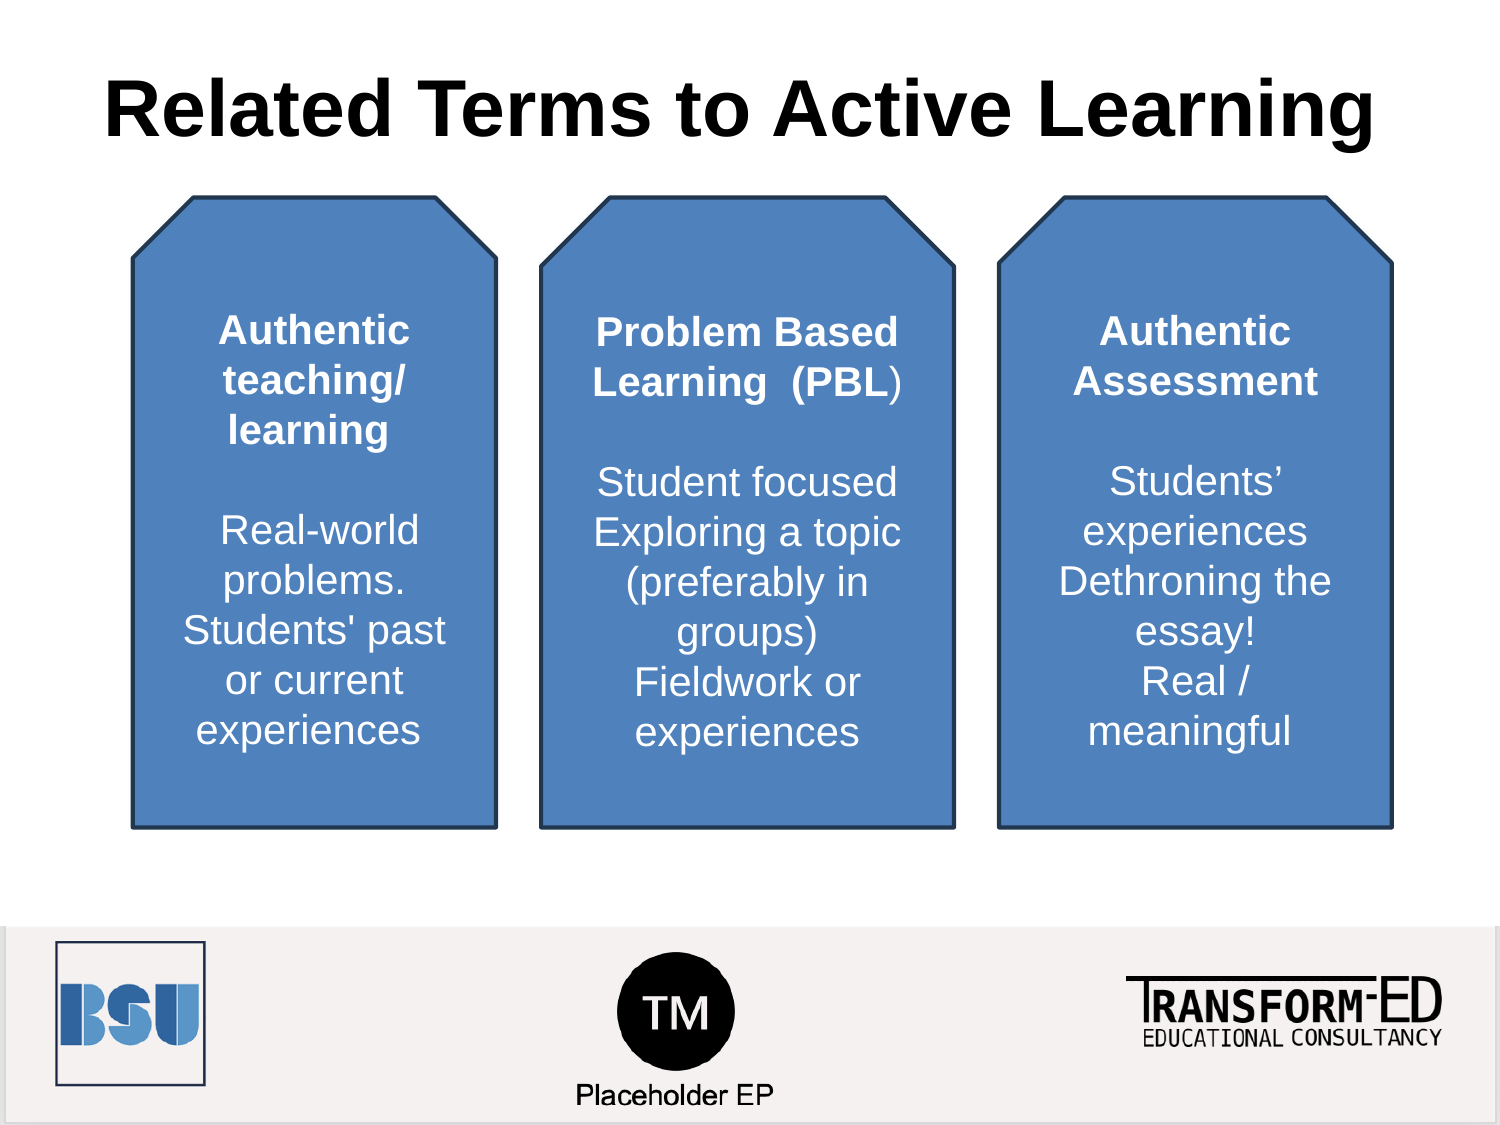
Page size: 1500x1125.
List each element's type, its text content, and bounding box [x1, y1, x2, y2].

text_box Authentic Assessment Students’ experiences Dethroning the essay! Real / meaningful [999, 197, 1392, 828]
text_box Problem Based Learning (PBL) Student focused Exploring a topic (preferably in groups) Fieldwork or experiences [541, 197, 954, 828]
title Related Terms to Active Learning [66, 9, 1416, 198]
text_box Authentic teaching/ learning Real-world problems. Students' past or current experiences [132, 197, 496, 828]
picture [0, 926, 1500, 1125]
